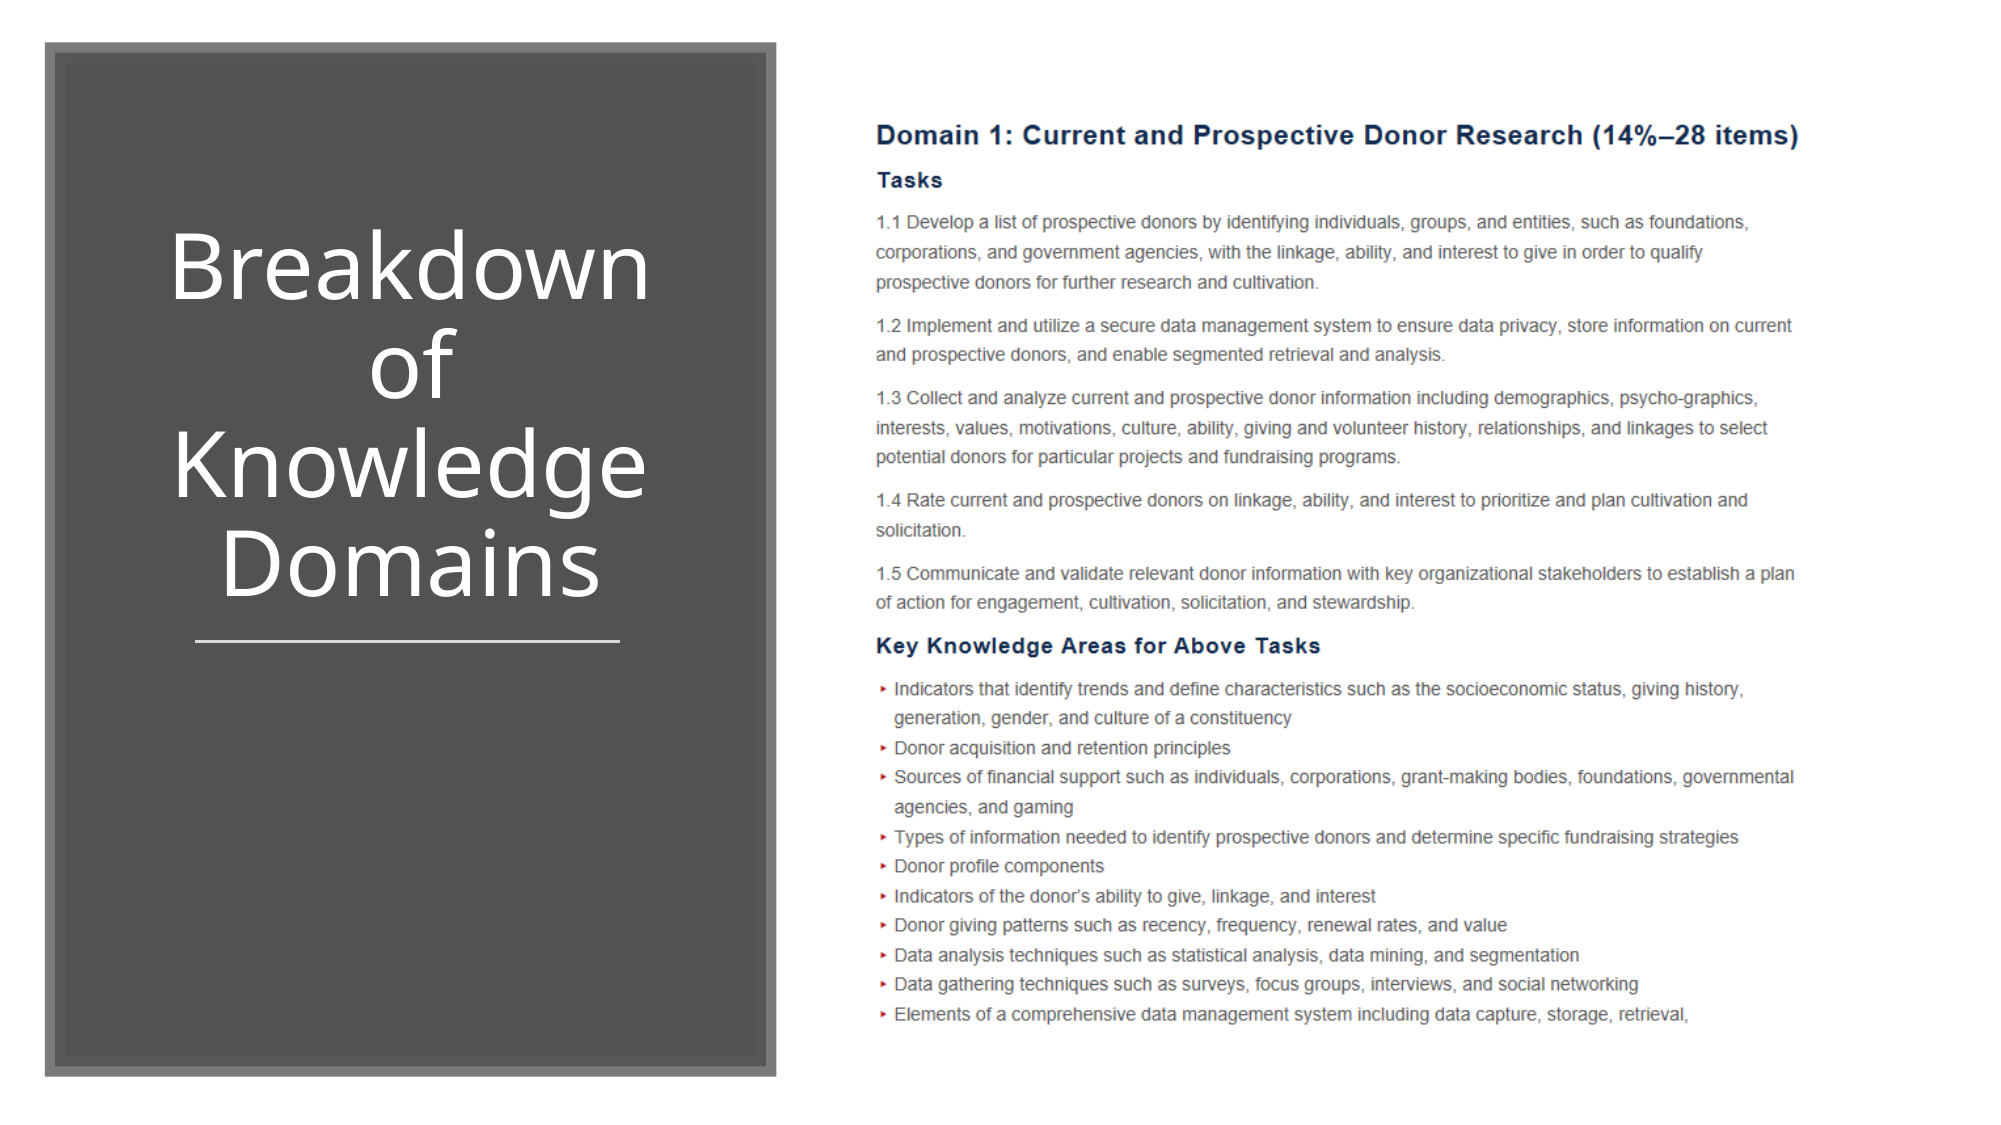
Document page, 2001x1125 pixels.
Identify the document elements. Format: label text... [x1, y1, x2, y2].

text_box [54, 52, 767, 1067]
title Breakdown of Knowledge Domains [110, 149, 711, 624]
picture [845, 100, 1921, 1026]
